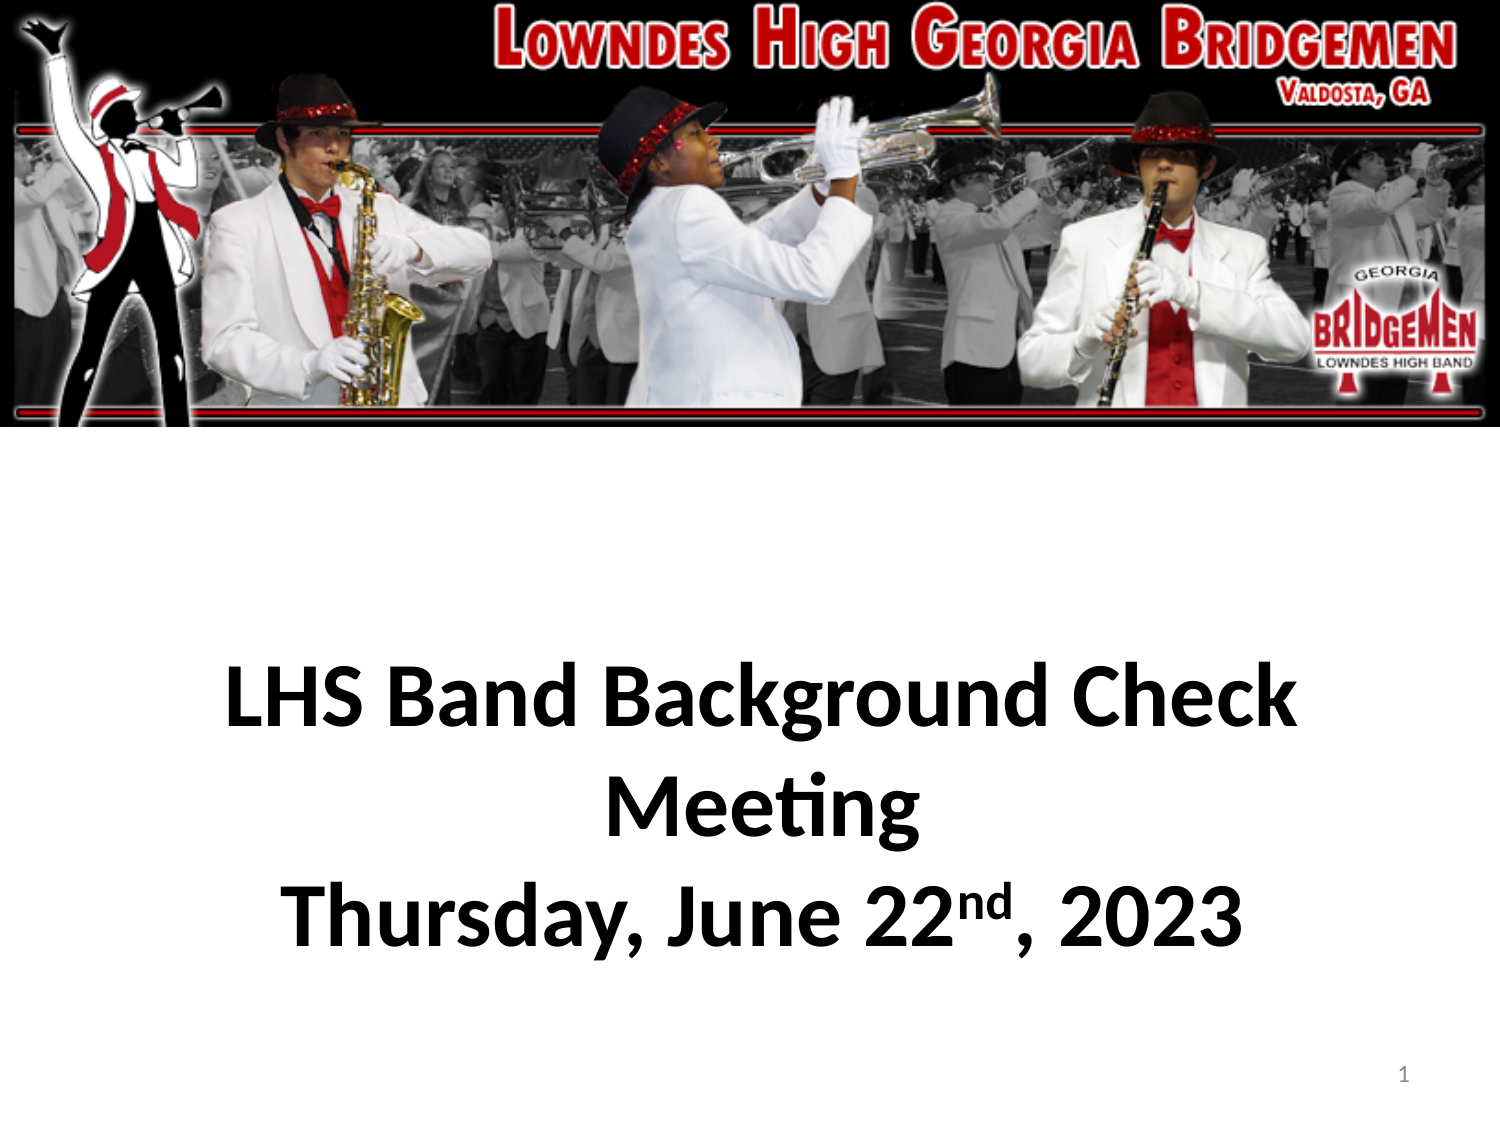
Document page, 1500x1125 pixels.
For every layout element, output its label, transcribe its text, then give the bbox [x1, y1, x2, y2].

title LHS Band Background Check Meeting Thursday, June 22nd, 2023 [75, 549, 1450, 1050]
picture [0, 0, 1500, 427]
slide_number 1 [1074, 1042, 1425, 1103]
